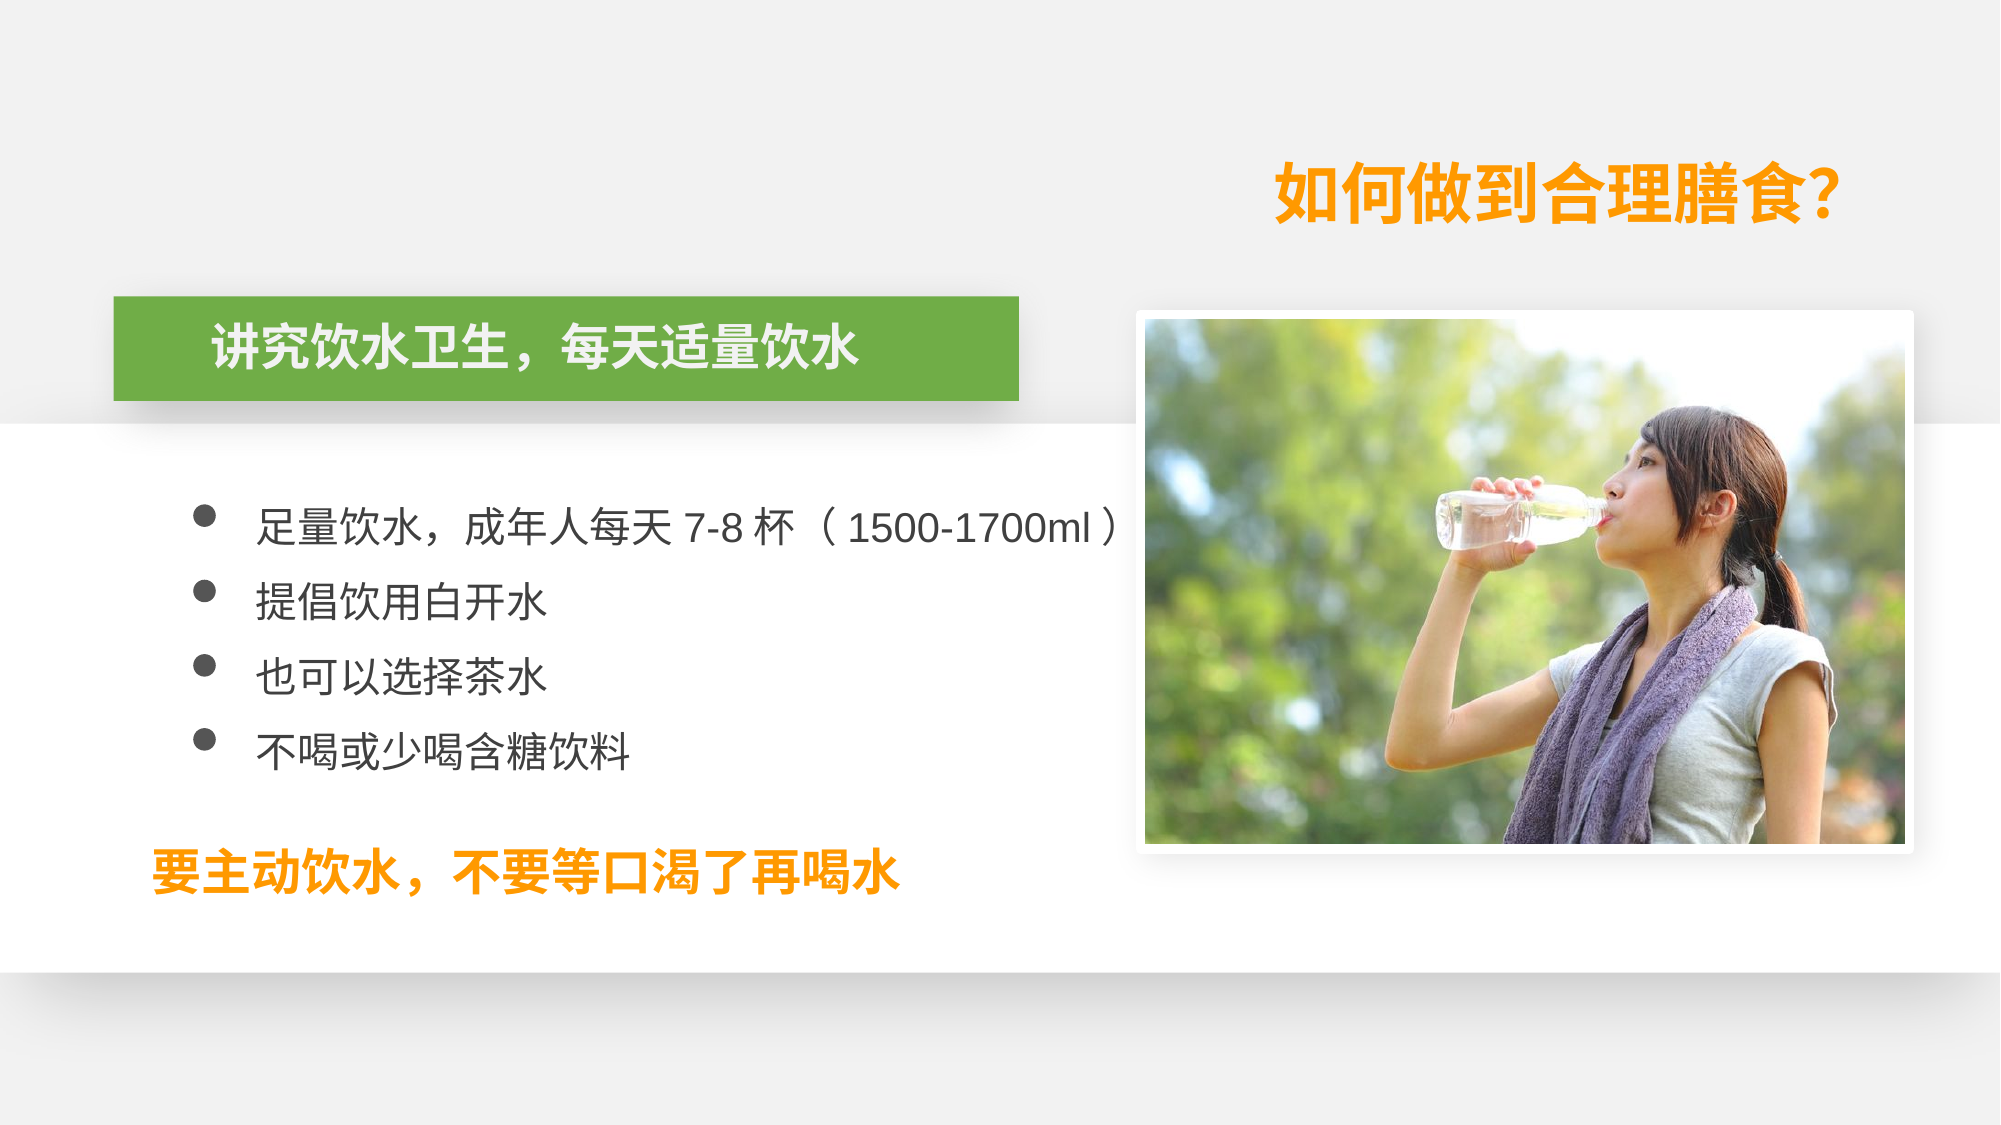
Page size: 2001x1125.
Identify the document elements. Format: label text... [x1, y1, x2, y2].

text_box [192, 727, 217, 752]
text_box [113, 296, 1019, 402]
text_box 要主动饮水，不要等口渴了再喝水 [0, 423, 2000, 974]
text_box [192, 653, 217, 678]
picture [1144, 318, 1906, 845]
text_box [192, 578, 217, 604]
text_box 如何做到合理膳食？ [1258, 120, 1925, 240]
text_box [192, 503, 217, 528]
text_box 足量饮水，成年人每天7-8杯（1500-1700ml） 提倡饮用白开水 也可以选择茶水 不喝或少喝含糖饮料 [241, 468, 1134, 784]
